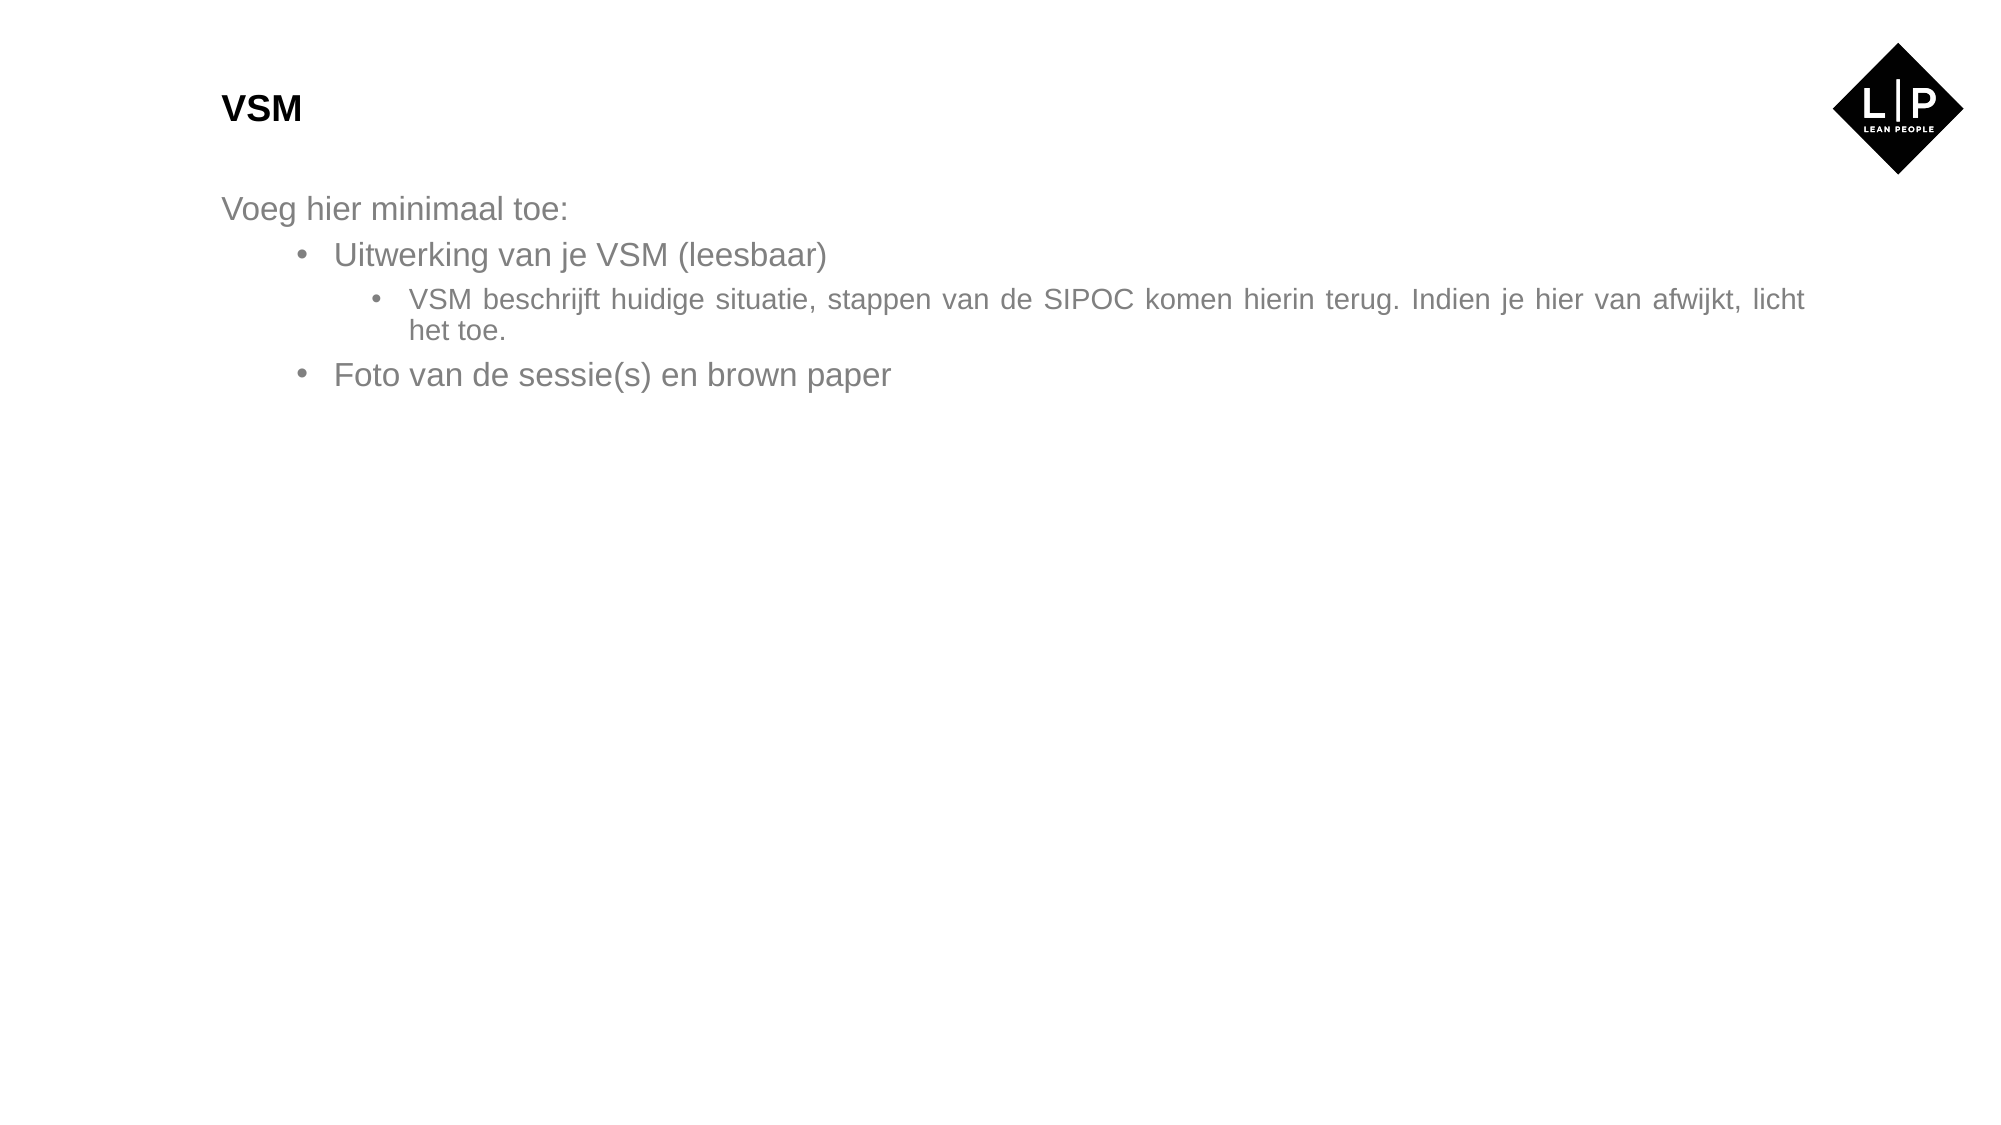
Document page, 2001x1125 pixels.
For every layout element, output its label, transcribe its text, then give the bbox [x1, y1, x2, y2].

list Voeg hier minimaal toe: Uitwerking van je VSM (leesbaar) VSM beschrijft huidige situatie, stappen van de SIPOC komen hierin terug. Indien je hier van afwijkt, licht het toe. Foto van de sessie(s) en brown paper [206, 184, 1823, 958]
text_box VSM [206, 64, 1142, 154]
picture [1822, 31, 1975, 185]
